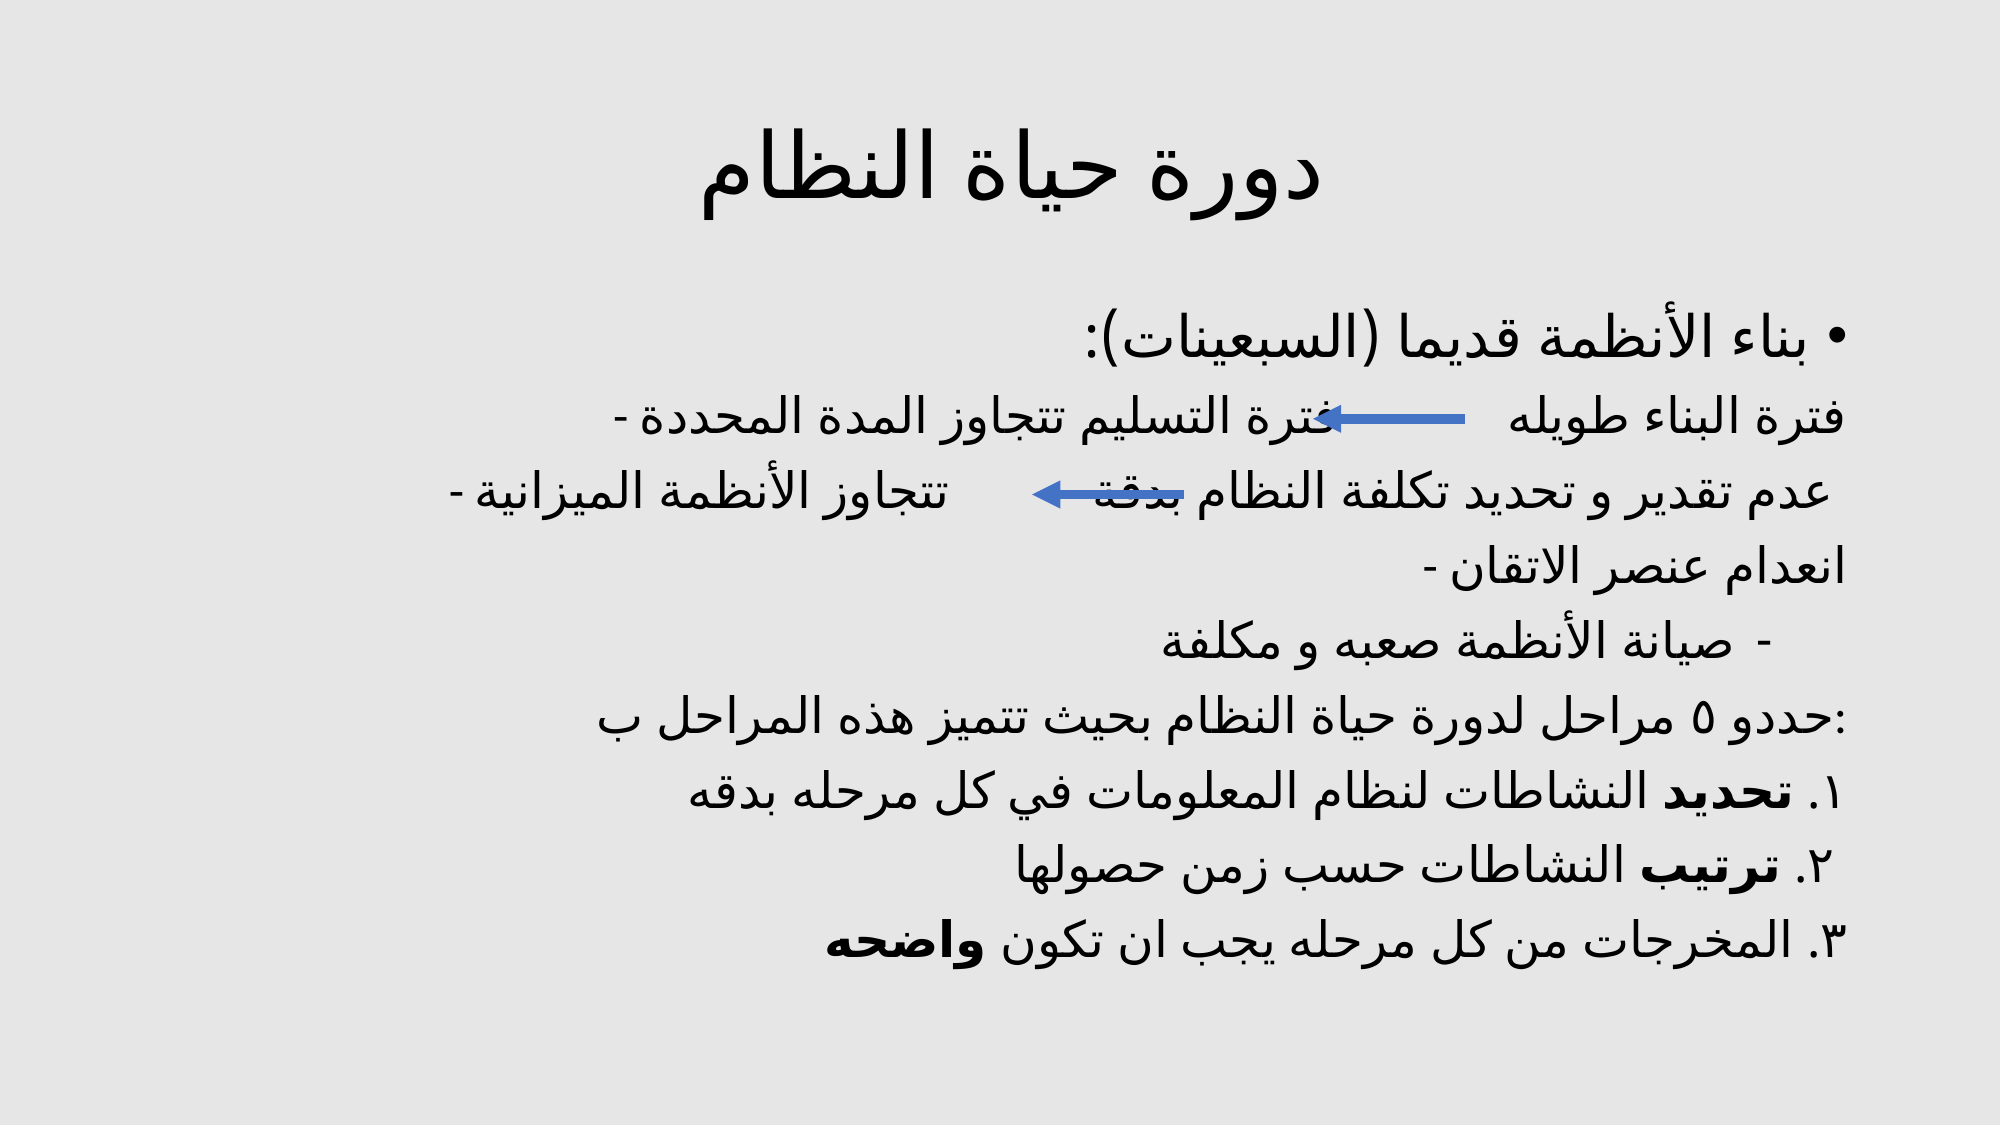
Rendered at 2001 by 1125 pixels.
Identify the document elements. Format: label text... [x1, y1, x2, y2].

title دورة حياة النظام [137, 59, 1863, 278]
list بناء الأنظمة قديما (السبعينات): - فترة البناء طويله فترة التسليم تتجاوز المدة المحددة - عدم تقدير و تحديد تكلفة النظام بدقة تتجاوز الأنظمة الميزانية - انعدام عنصر الاتقان صيانة الأنظمة صعبه و مكلفة حددو ٥ مراحل لدورة حياة النظام بحيث تتميز هذه المراحل ب: ١. تحديد النشاطات لنظام المعلومات في كل مرحله بدقه ٢. ترتيب النشاطات حسب زمن حصولها ٣. المخرجات من كل مرحله يجب ان تكون واضحه [137, 299, 1863, 1014]
